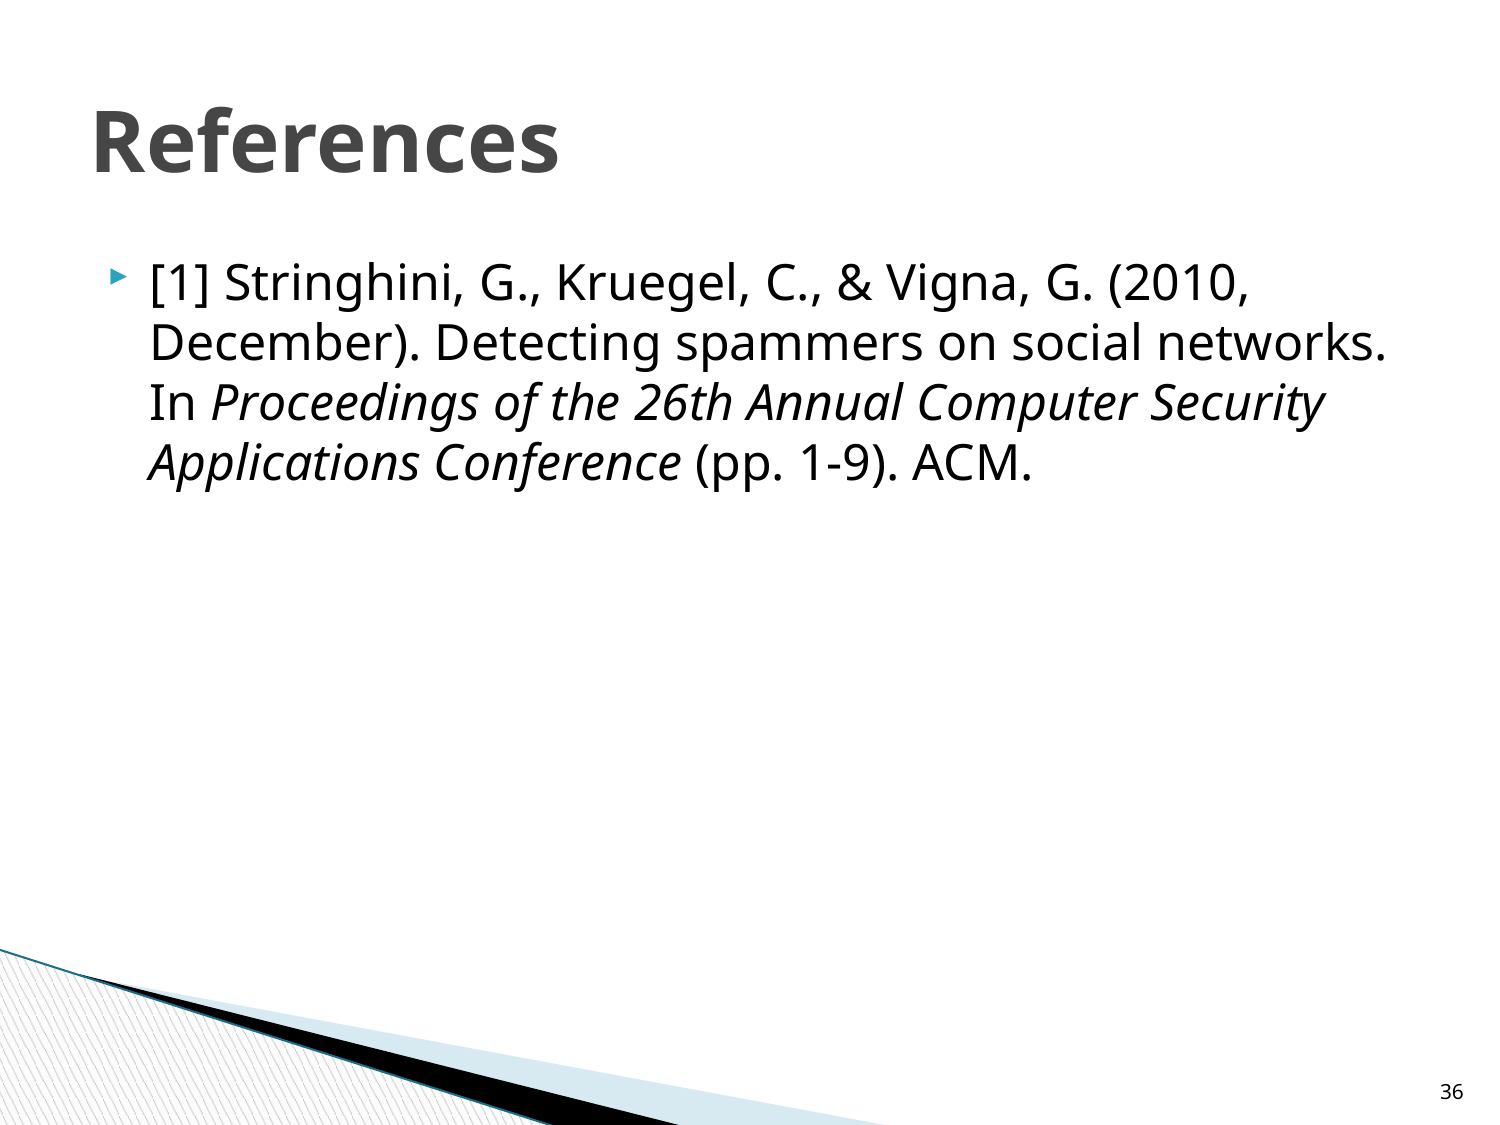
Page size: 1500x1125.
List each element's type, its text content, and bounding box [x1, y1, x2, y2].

list [1] Stringhini, G., Kruegel, C., & Vigna, G. (2010, December). Detecting spammers on social networks. In Proceedings of the 26th Annual Computer Security Applications Conference (pp. 1-9). ACM. [75, 243, 1425, 986]
title References [75, 45, 1425, 233]
slide_number 36 [1418, 1051, 1479, 1112]
